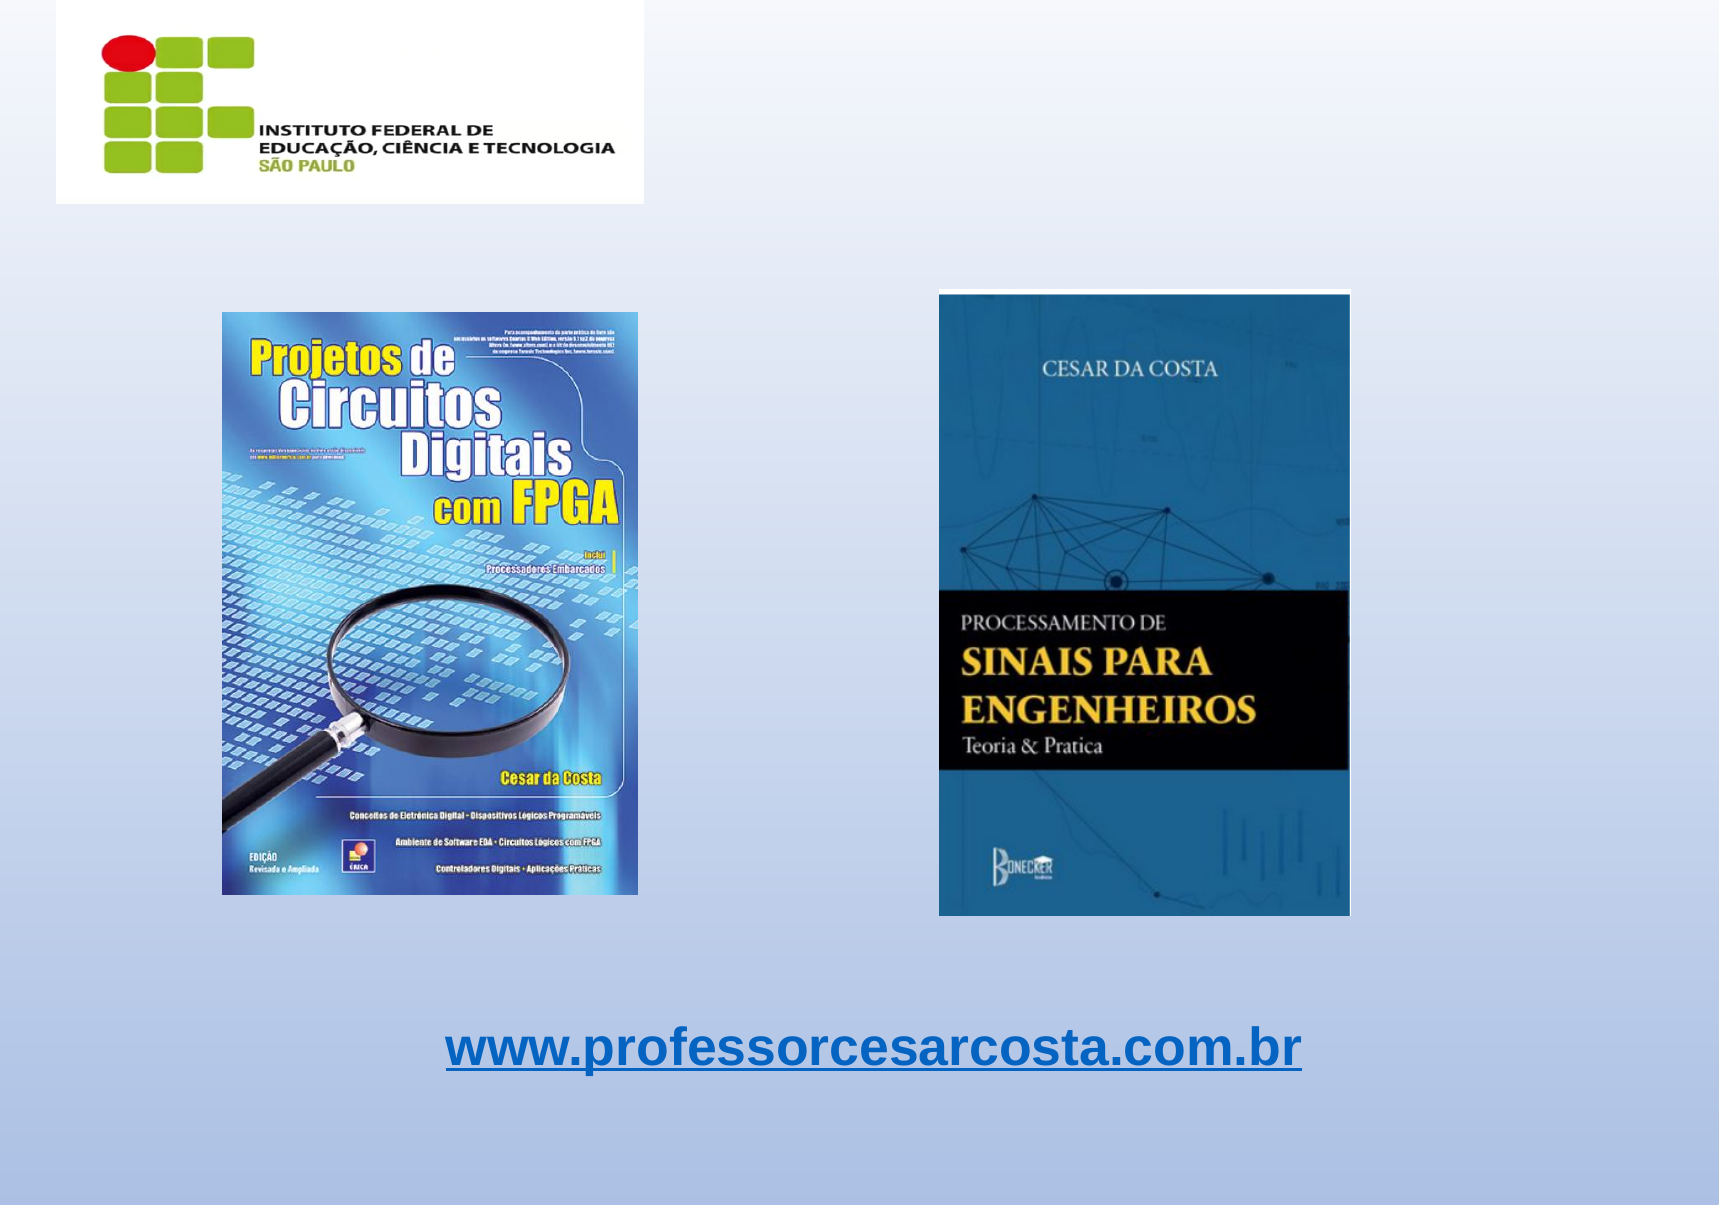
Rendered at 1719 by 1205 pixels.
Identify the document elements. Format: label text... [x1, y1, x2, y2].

picture [56, 0, 644, 204]
picture [222, 312, 638, 895]
picture [939, 289, 1351, 916]
text_box www.professorcesarcosta.com.br [430, 1004, 1719, 1148]
